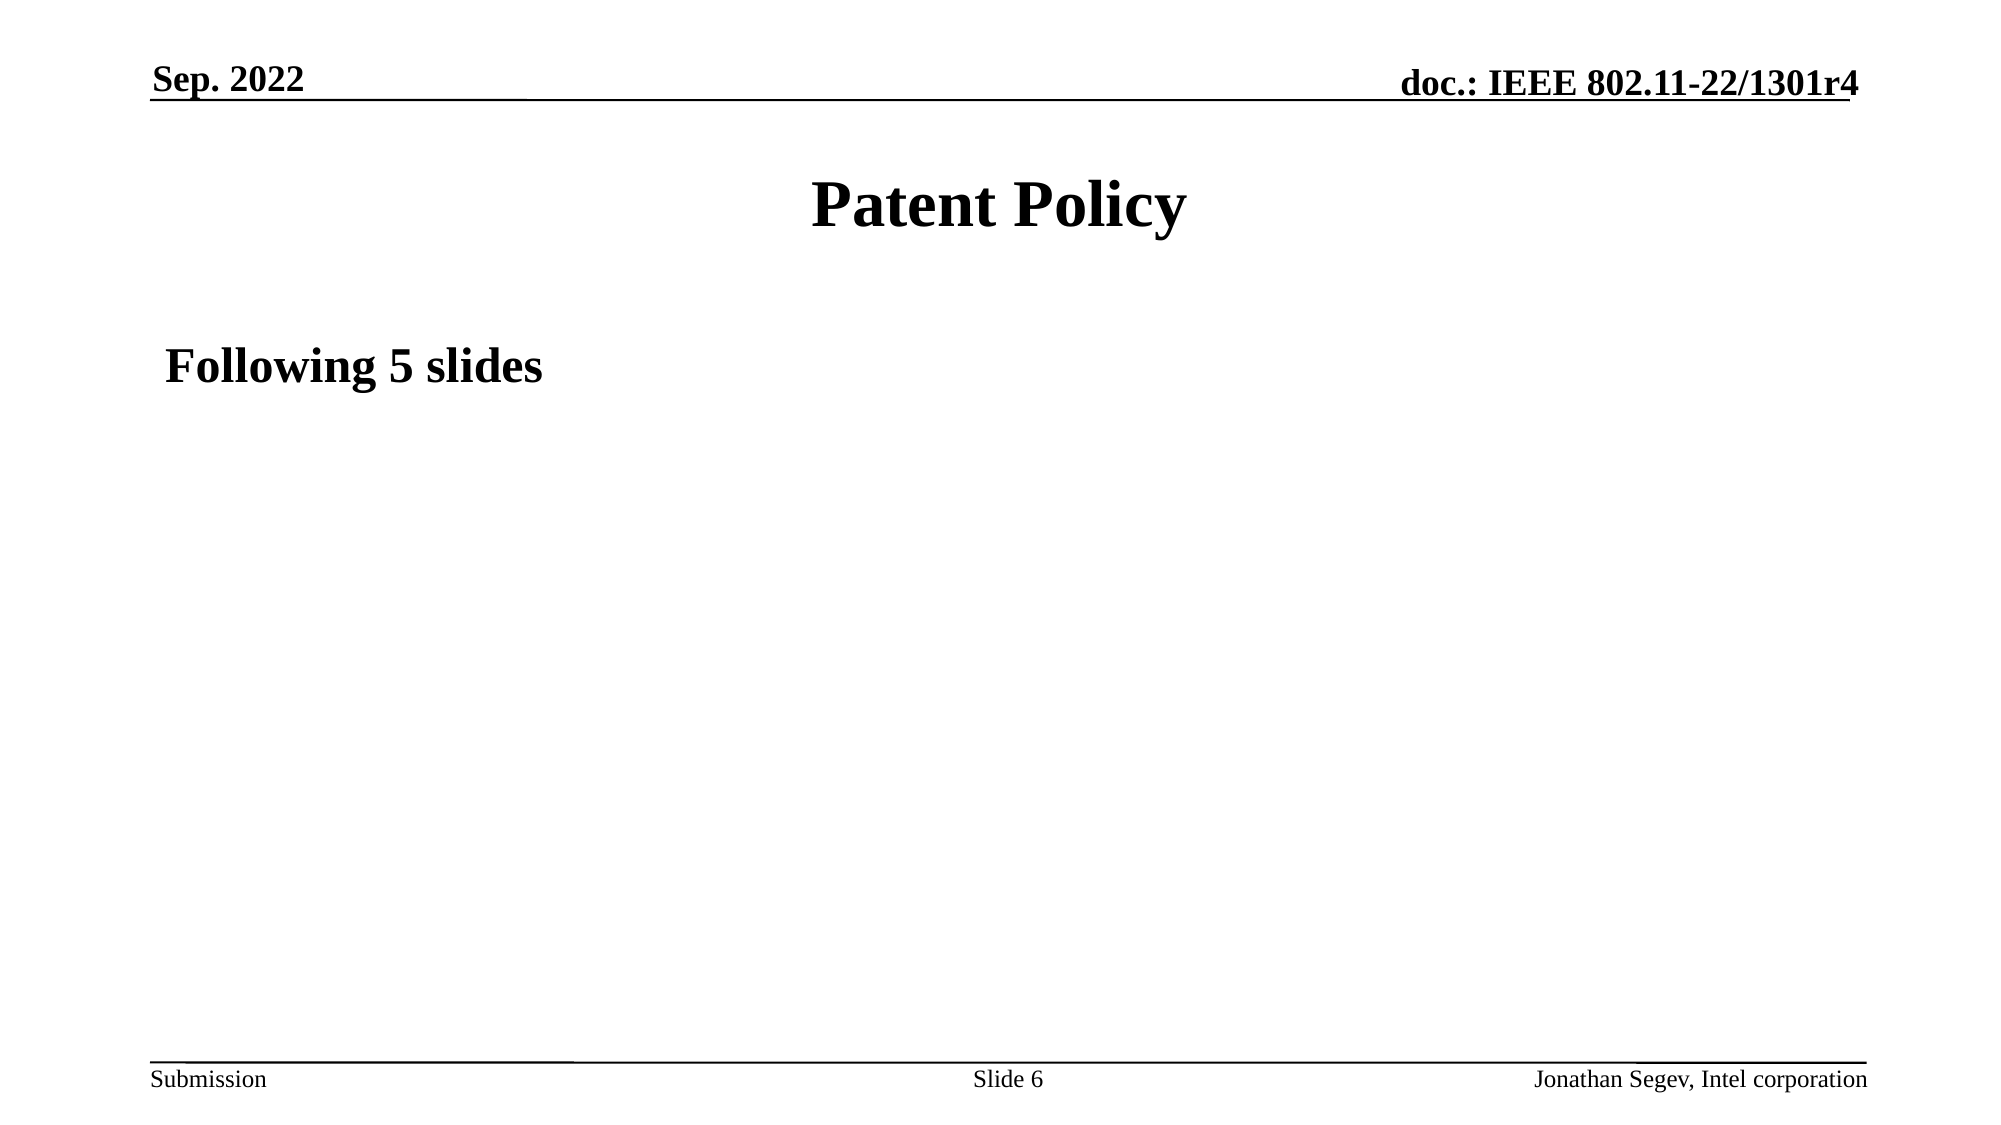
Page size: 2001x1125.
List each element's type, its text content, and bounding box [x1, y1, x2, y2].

title Patent Policy [149, 112, 1850, 288]
footer Jonathan Segev, Intel corporation [1171, 1061, 1869, 1093]
slide_number Slide 6 [950, 1061, 1067, 1123]
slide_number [152, 54, 563, 100]
list Following 5 slides [149, 324, 1850, 1000]
